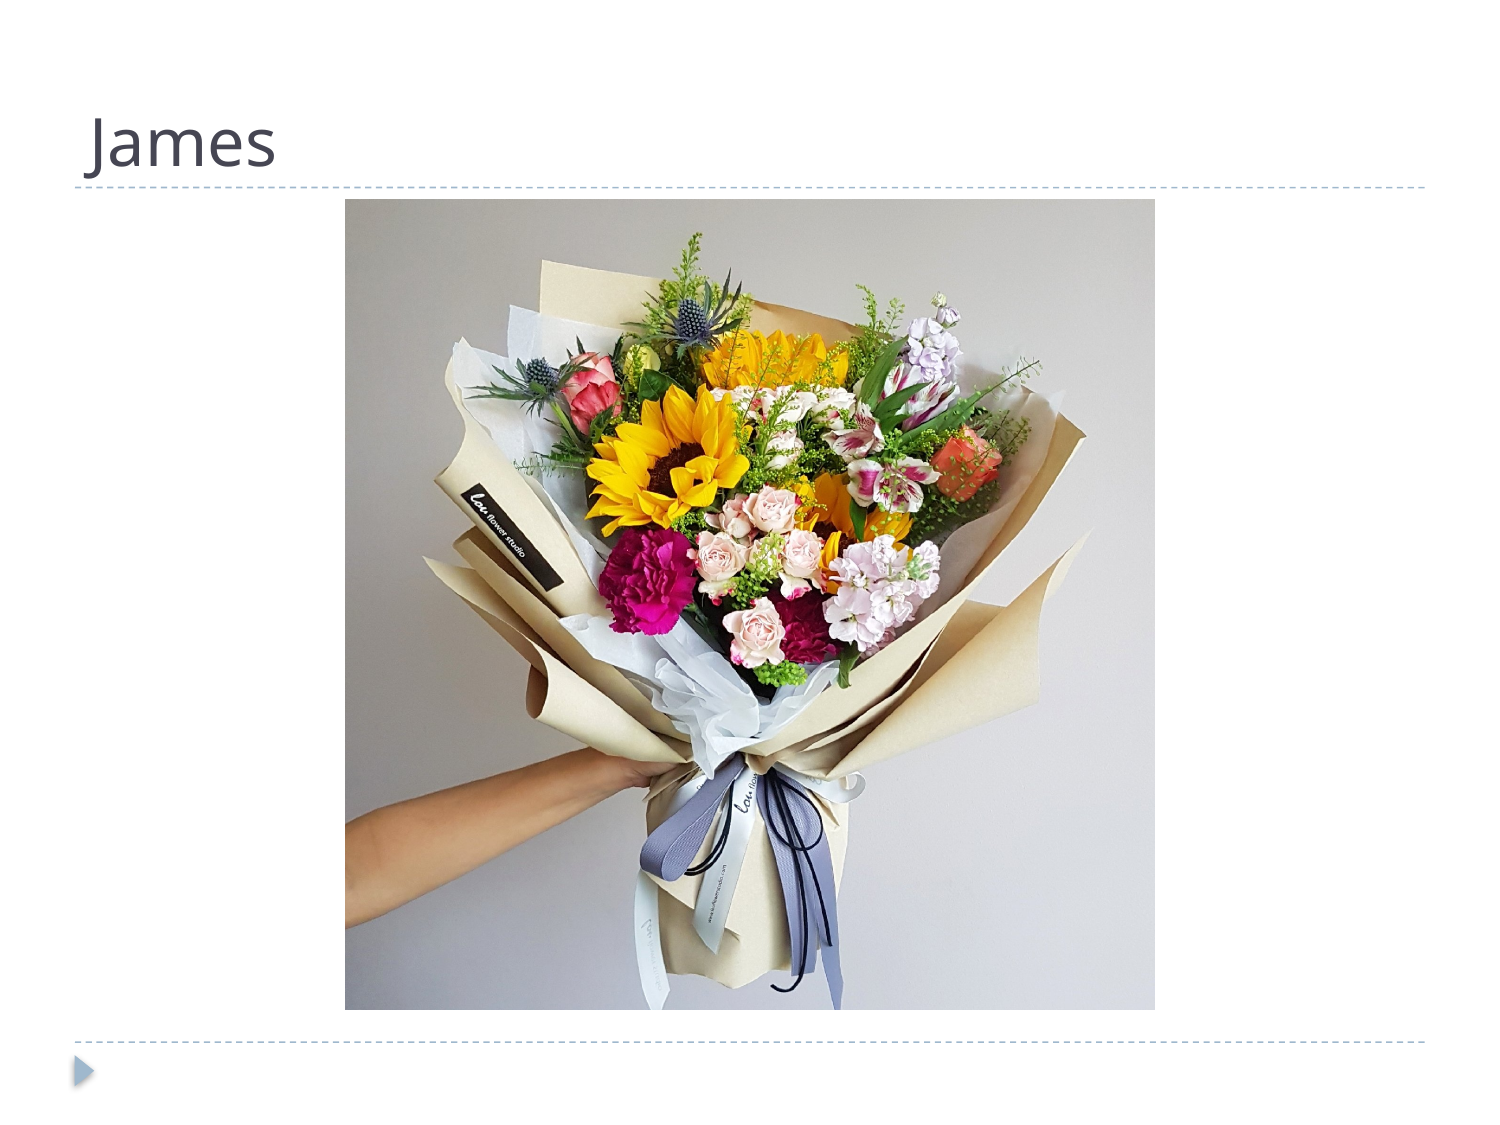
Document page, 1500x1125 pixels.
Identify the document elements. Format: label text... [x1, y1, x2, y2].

title James [75, 24, 1425, 188]
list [74, 199, 1426, 1011]
